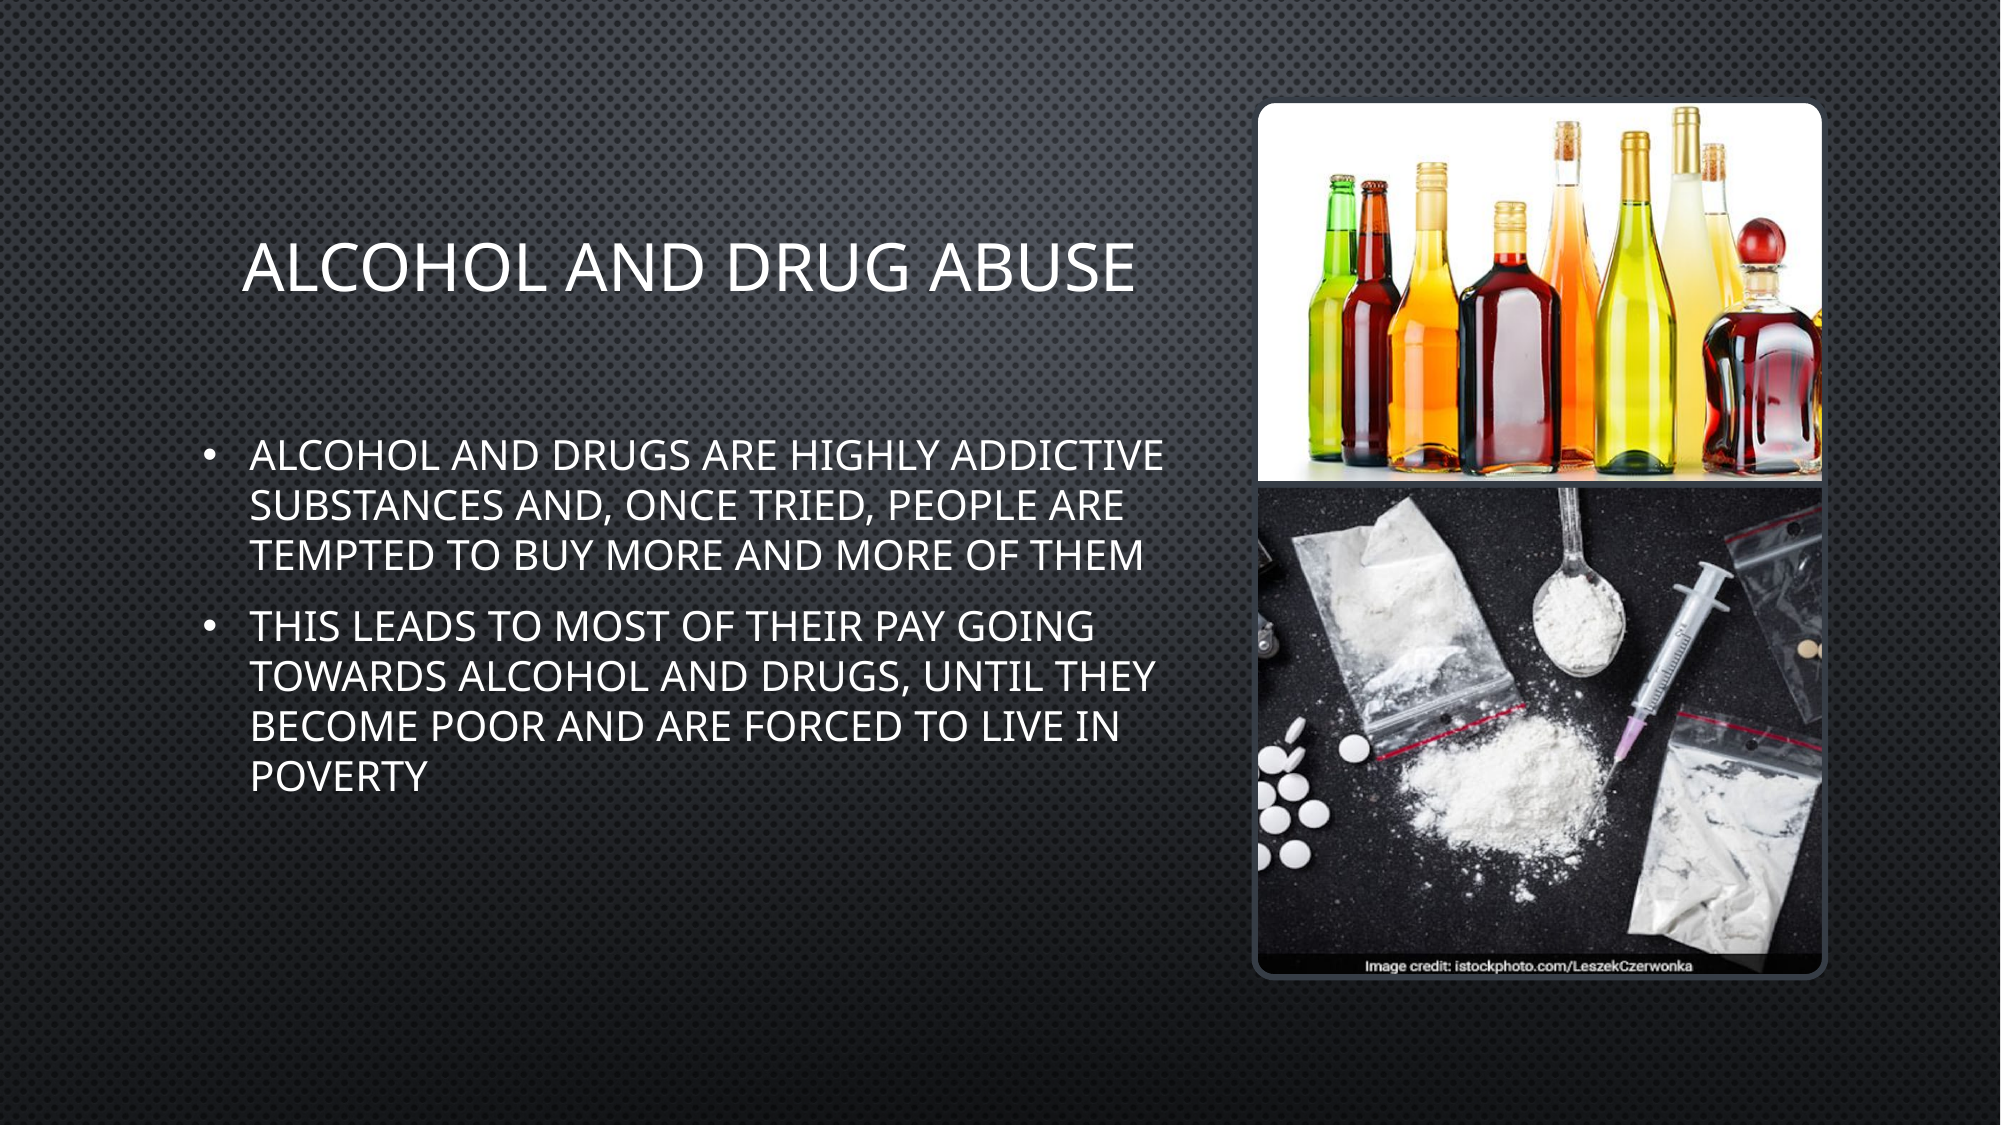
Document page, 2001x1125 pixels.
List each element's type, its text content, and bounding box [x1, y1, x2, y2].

list Alcohol and drugs are highly addictive substances and, once tried, people are tempted to buy more and more of them This leads to most of their pay going towards alcohol and drugs, until they become poor and are forced to live in poverty [187, 234, 1194, 995]
title Alcohol and Drug abuse [187, 99, 1194, 234]
picture [1254, 99, 1826, 978]
